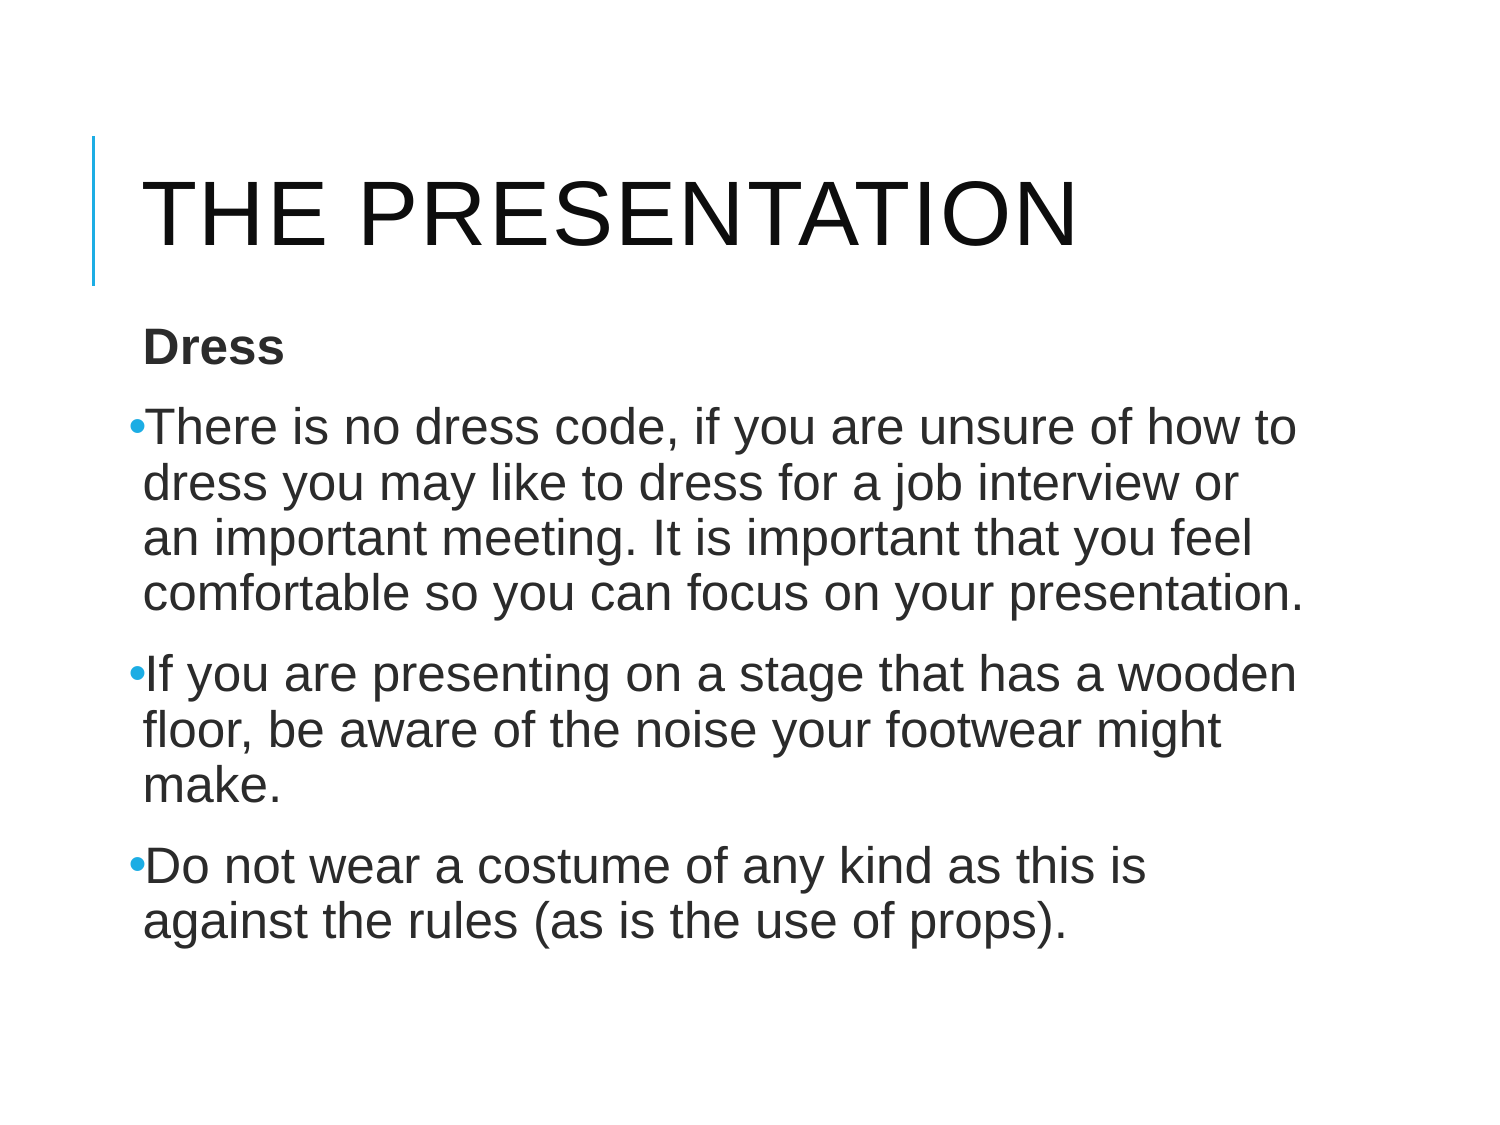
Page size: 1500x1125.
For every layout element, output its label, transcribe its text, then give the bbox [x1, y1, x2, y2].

title The Presentation [126, 96, 1322, 342]
list Dress There is no dress code, if you are unsure of how to dress you may like to dress for a job interview or an important meeting. It is important that you feel comfortable so you can focus on your presentation. If you are presenting on a stage that has a wooden floor, be aware of the noise your footwear might make. Do not wear a costume of any kind as this is against the rules (as is the use of props). [121, 312, 1317, 973]
